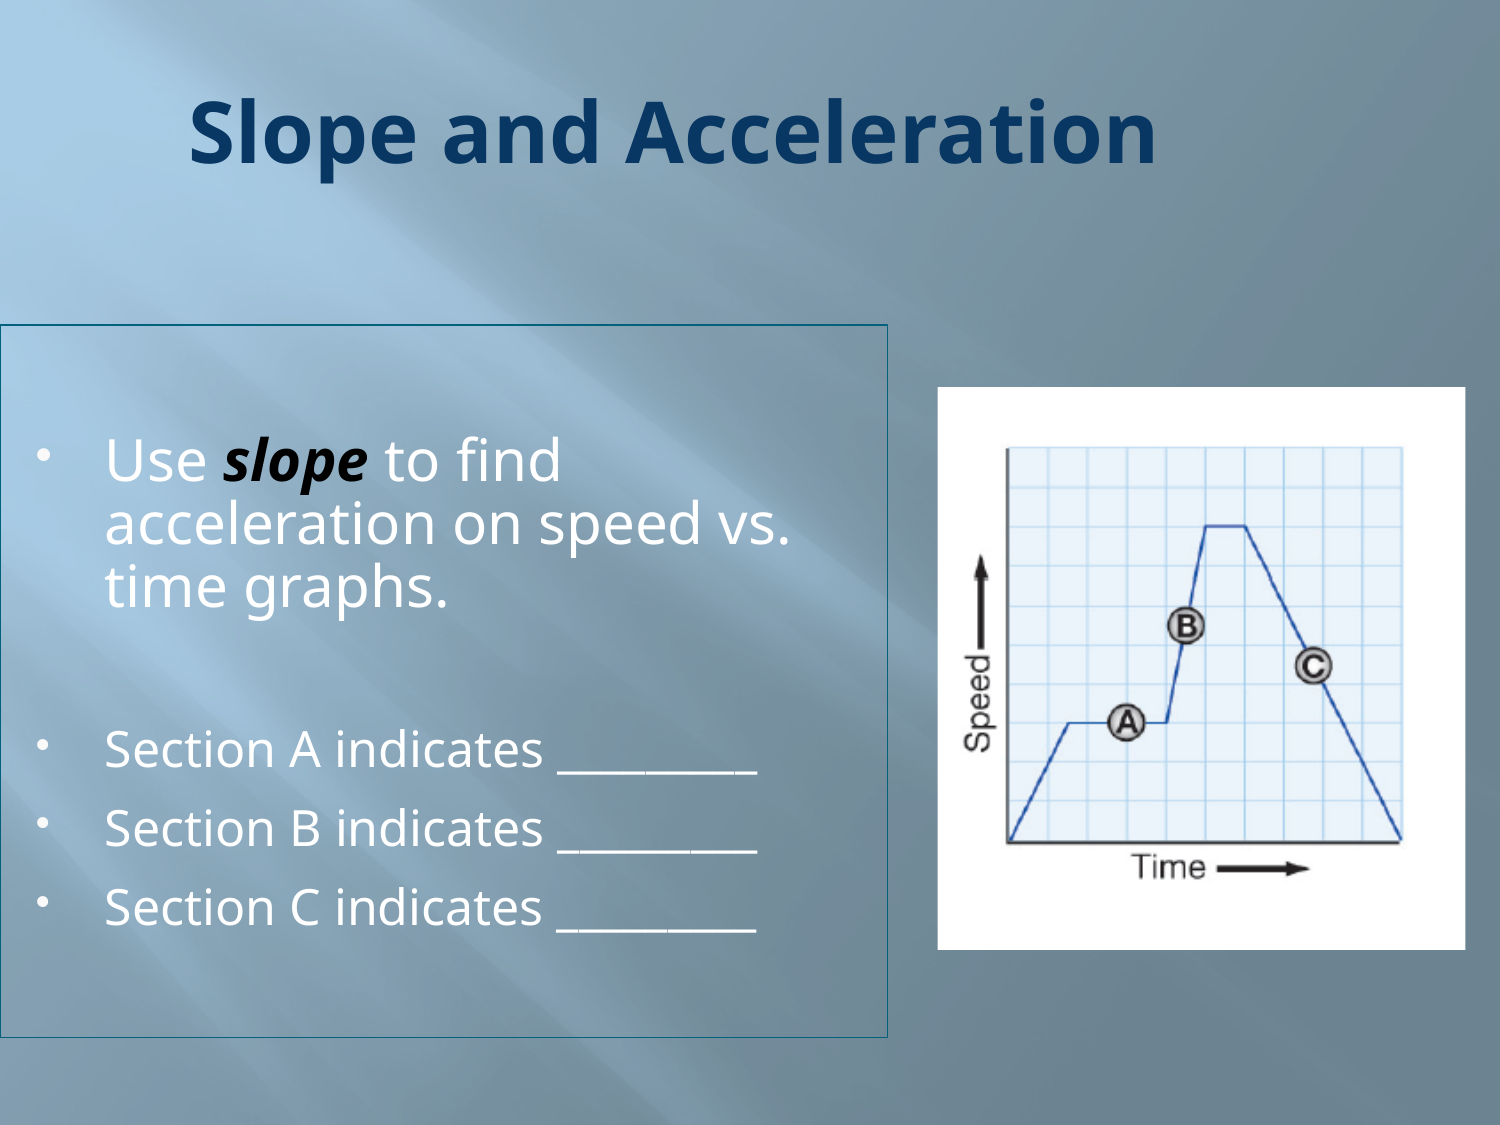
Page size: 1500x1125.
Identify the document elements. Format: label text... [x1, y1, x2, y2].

picture [937, 387, 1466, 951]
title Slope and Acceleration [0, 26, 1350, 233]
list Use slope to find acceleration on speed vs. time graphs. Section A indicates _________ Section B indicates _________ Section C indicates _________ [0, 324, 888, 1038]
